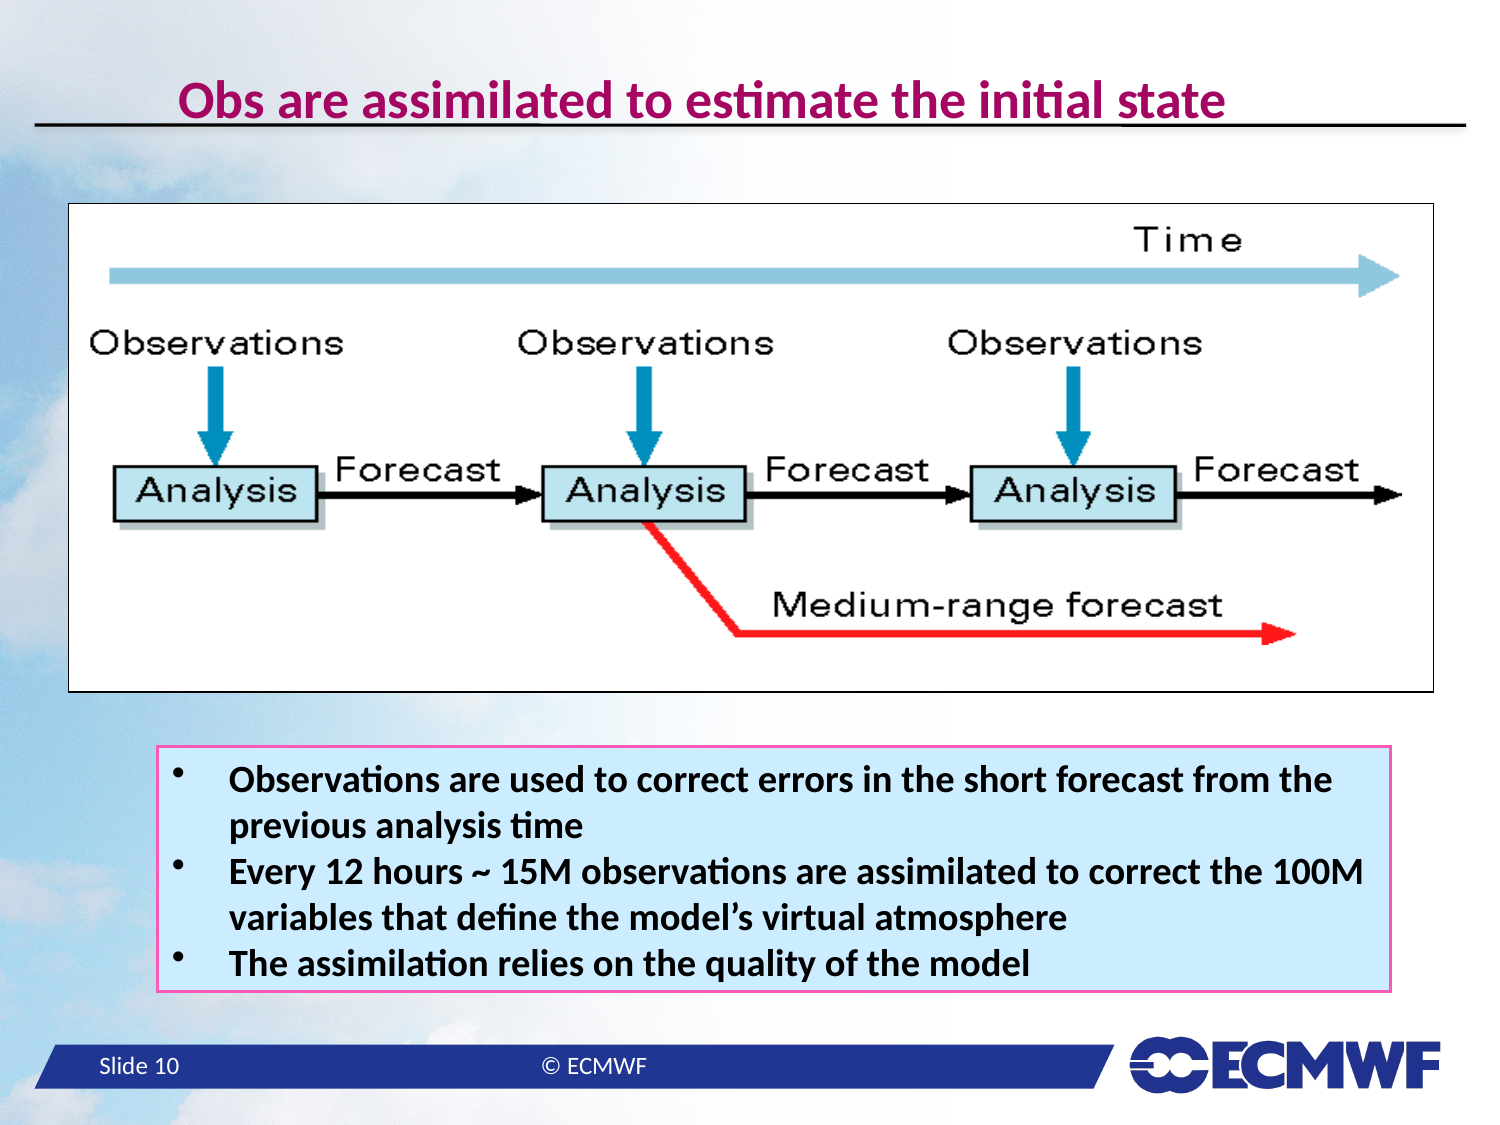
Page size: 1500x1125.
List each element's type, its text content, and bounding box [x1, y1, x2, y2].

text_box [68, 203, 1434, 693]
text_box Observations are used to correct errors in the short forecast from the previous analysis time Every 12 hours ~ 15M observations are assimilated to correct the 100M variables that define the model’s virtual atmosphere The assimilation relies on the quality of the model [157, 746, 1391, 992]
text_box Obs are assimilated to estimate the initial state [151, 52, 1500, 145]
picture [0, 0, 951, 1125]
picture [1129, 1036, 1441, 1094]
